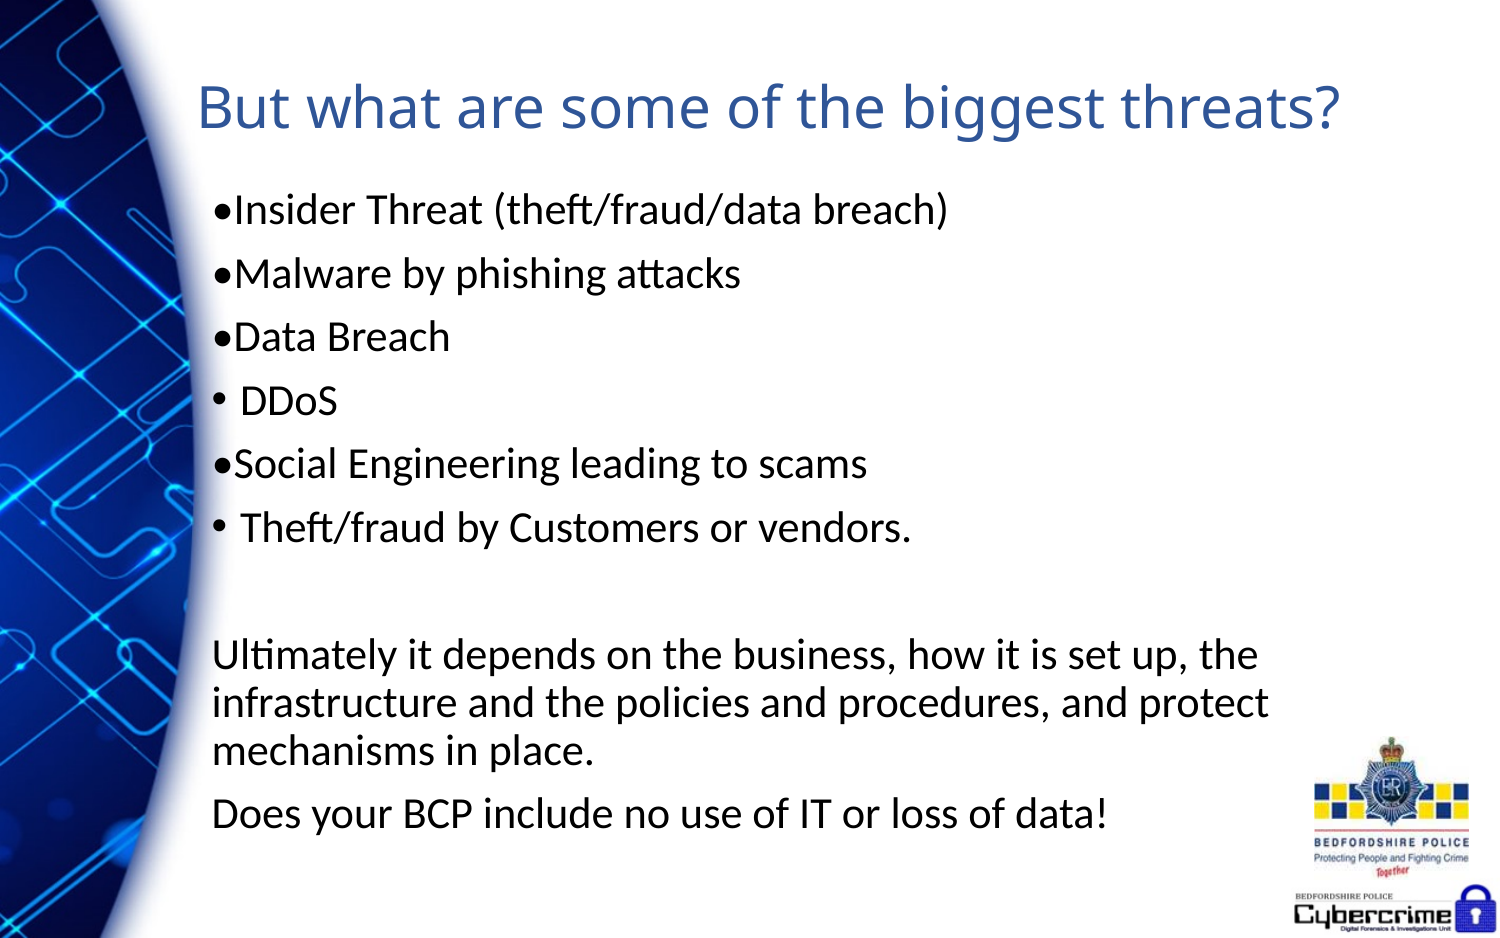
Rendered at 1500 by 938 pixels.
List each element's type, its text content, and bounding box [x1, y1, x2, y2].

list •Insider Threat (theft/fraud/data breach) •Malware by phishing attacks •Data Breach DDoS •Social Engineering leading to scams Theft/fraud by Customers or vendors. Ultimately it depends on the business, how it is set up, the infrastructure and the policies and procedures, and protect mechanisms in place. Does your BCP include no use of IT or loss of data! [200, 180, 1397, 845]
picture [0, 0, 1500, 938]
title But what are some of the biggest threats? [184, 49, 1397, 171]
